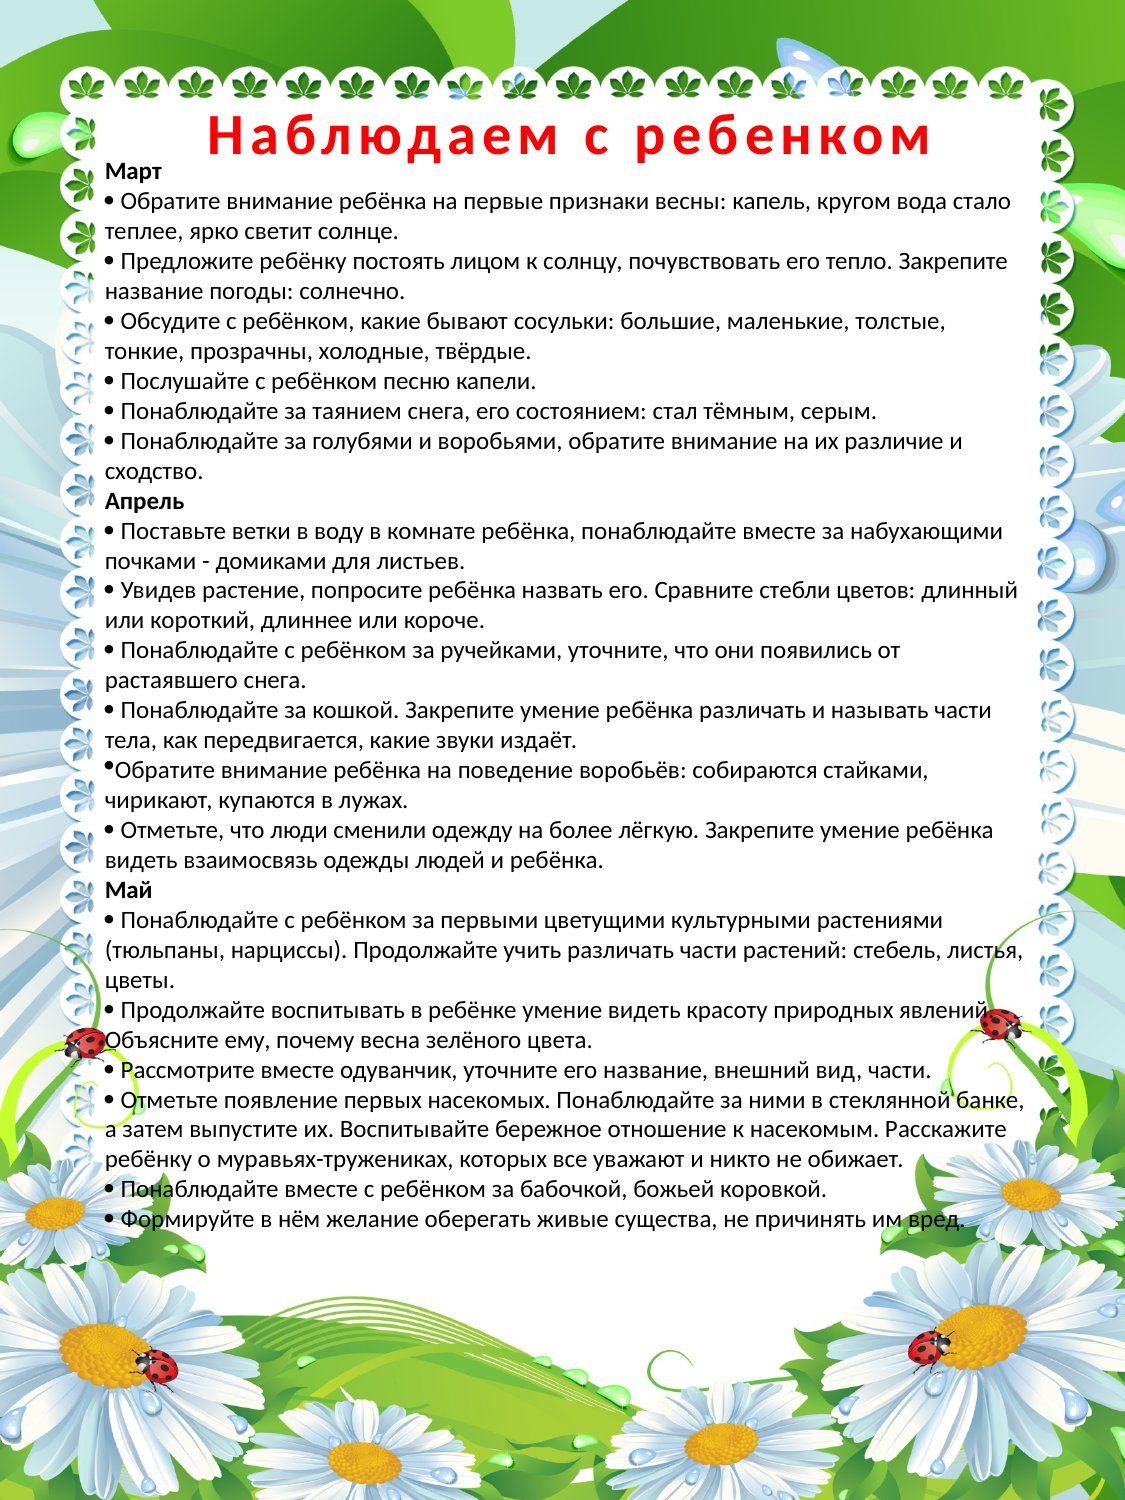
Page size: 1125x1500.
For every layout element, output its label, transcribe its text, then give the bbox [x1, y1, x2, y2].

text_box Наблюдаем с ребенком [192, 88, 948, 174]
picture [0, 0, 1125, 1500]
text_box Март  Обратите внимание ребёнка на первые признаки весны: капель, кругом вода стало теплее, ярко светит солнце.  Предложите ребёнку постоять лицом к солнцу, почувствовать его тепло. Закрепите название погоды: солнечно.  Обсудите с ребёнком, какие бывают сосульки: большие, маленькие, толстые, тонкие, прозрачны, холодные, твёрдые.  Послушайте с ребёнком песню капели.  Понаблюдайте за таянием снега, его состоянием: стал тёмным, серым.  Понаблюдайте за голубями и воробьями, обратите внимание на их различие и сходство. Апрель  Поставьте ветки в воду в комнате ребёнка, понаблюдайте вместе за набухающими почками - домиками для листьев.  Увидев растение, попросите ребёнка назвать его. Сравните стебли цветов: длинный или короткий, длиннее или короче.  Понаблюдайте с ребёнком за ручейками, уточните, что они появились от растаявшего снега.  Понаблюдайте за кошкой. Закрепите умение ребёнка различать и называть части тела, как передвигается, какие звуки издаёт. Обратите внимание ребёнка на поведение воробьёв: собираются стайками, чирикают, купаются в лужах.  Отметьте, что люди сменили одежду на более лёгкую. Закрепите умение ребёнка видеть взаимосвязь одежды людей и ребёнка. Май  Понаблюдайте с ребёнком за первыми цветущими культурными растениями (тюльпаны, нарциссы). Продолжайте учить различать части растений: стебель, листья, цветы.  Продолжайте воспитывать в ребёнке умение видеть красоту природных явлений. Объясните ему, почему весна зелёного цвета.  Рассмотрите вместе одуванчик, уточните его название, внешний вид, части.  Отметьте появление первых насекомых. Понаблюдайте за ними в стеклянной банке, а затем выпустите их. Воспитывайте бережное отношение к насекомым. Расскажите ребёнку о муравьях-тружениках, которых все уважают и никто не обижает.  Понаблюдайте вместе с ребёнком за бабочкой, божьей коровкой.  Формируйте в нём желание оберегать живые существа, не причинять им вред. [89, 147, 1047, 1241]
